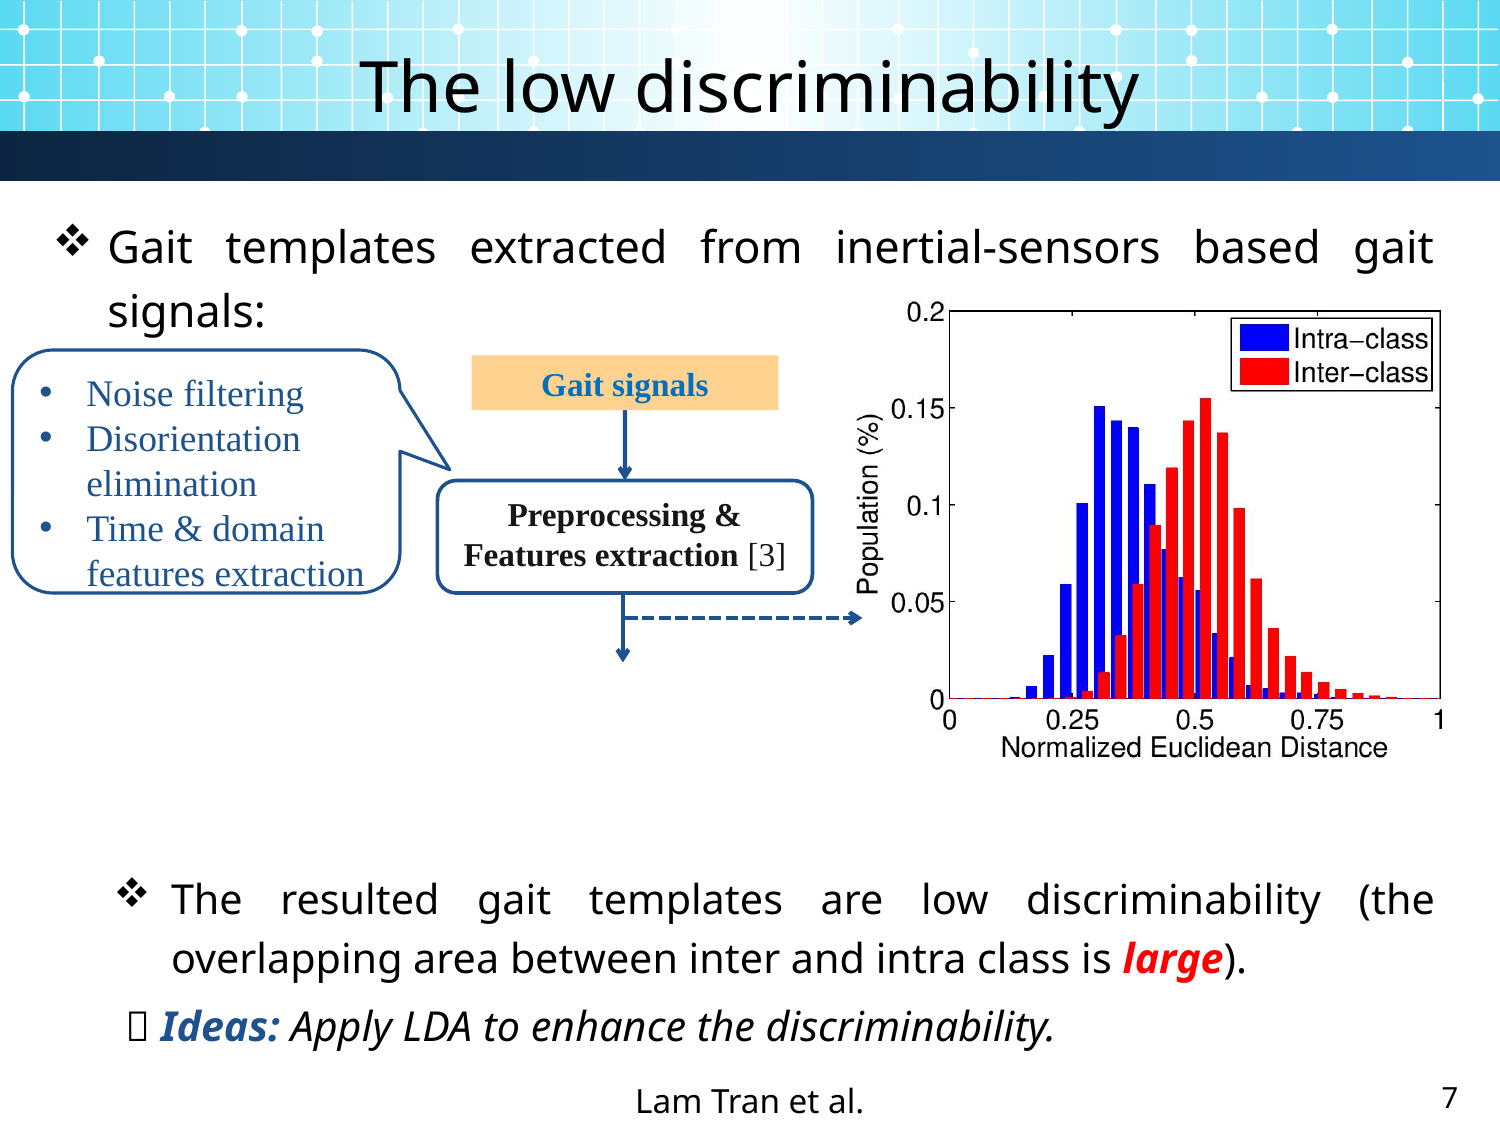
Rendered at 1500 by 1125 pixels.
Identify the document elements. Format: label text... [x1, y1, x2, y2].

footer Lam Tran et al. [0, 1072, 1500, 1125]
text_box Noise filtering Disorientation elimination Time & domain features extraction [12, 349, 450, 594]
title The low discriminability [0, 37, 1500, 130]
list Gait templates extracted from inertial-sensors based gait signals: The resulted gait templates are low discriminability (the overlapping area between inter and intra class is large).  Ideas: Apply LDA to enhance the discriminability. [37, 200, 1450, 1063]
text_box Preprocessing & Features extraction [3] [437, 480, 813, 594]
text_box Gait signals [471, 355, 779, 411]
picture [851, 274, 1500, 763]
